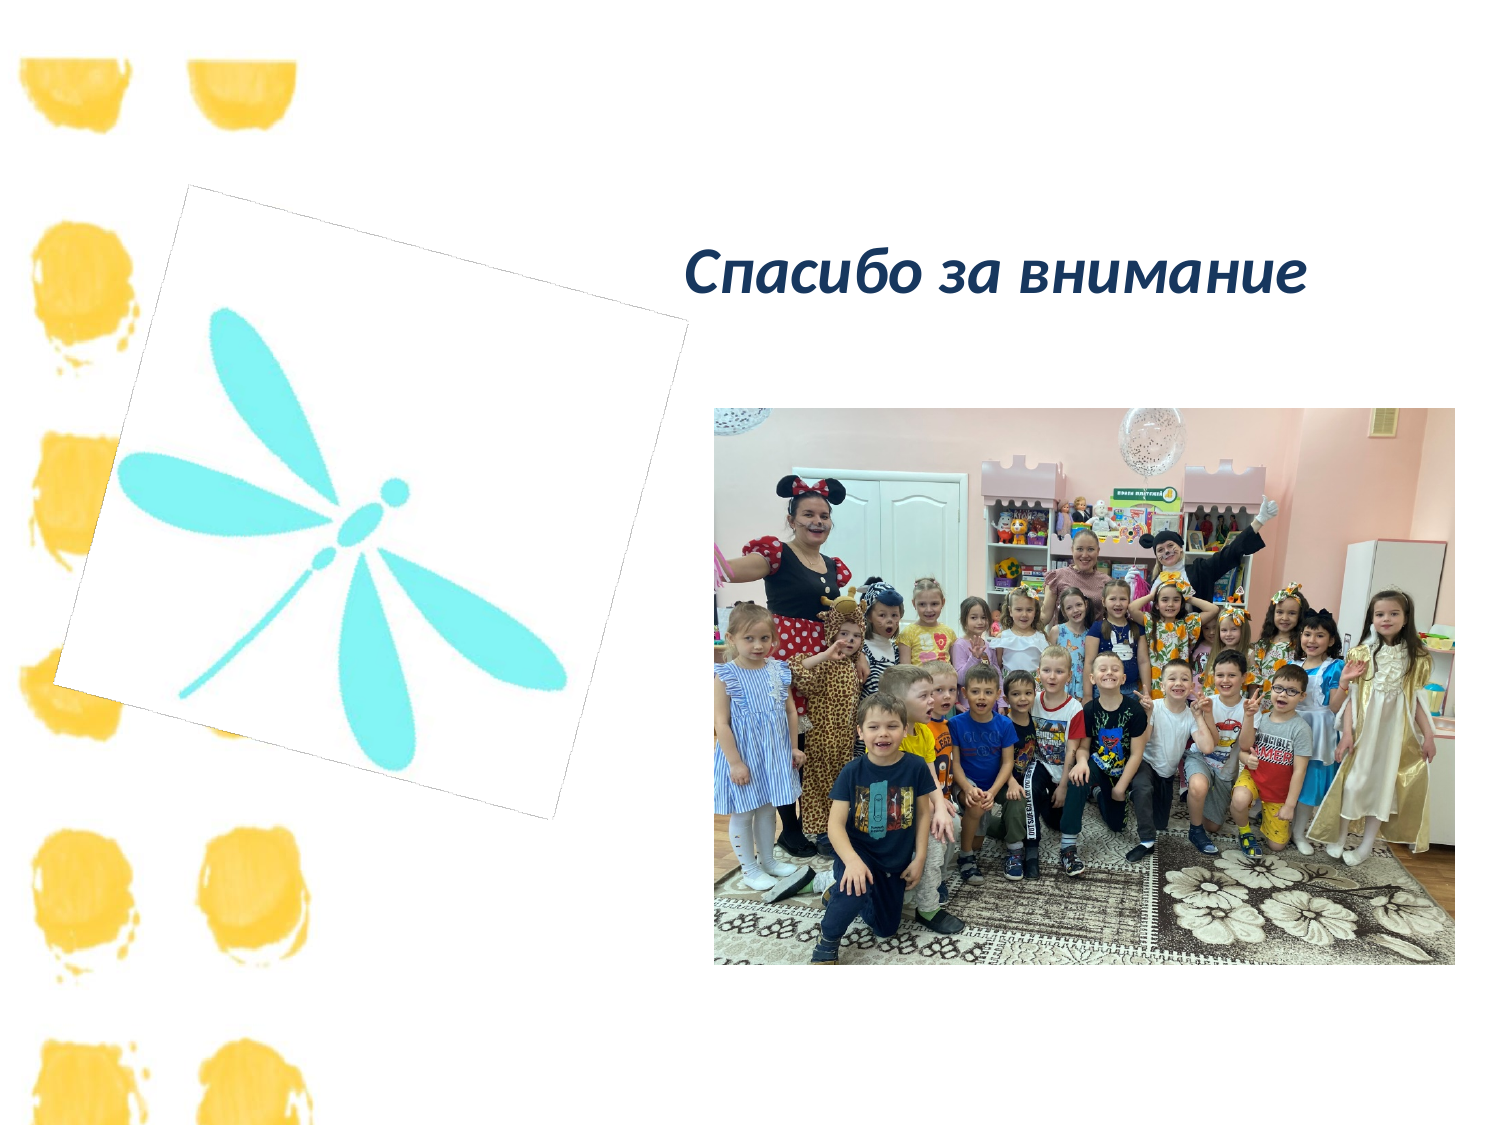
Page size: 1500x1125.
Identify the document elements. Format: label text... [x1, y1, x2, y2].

picture [0, 0, 1456, 1125]
text_box Спасибо за внимание [915, 219, 1324, 315]
